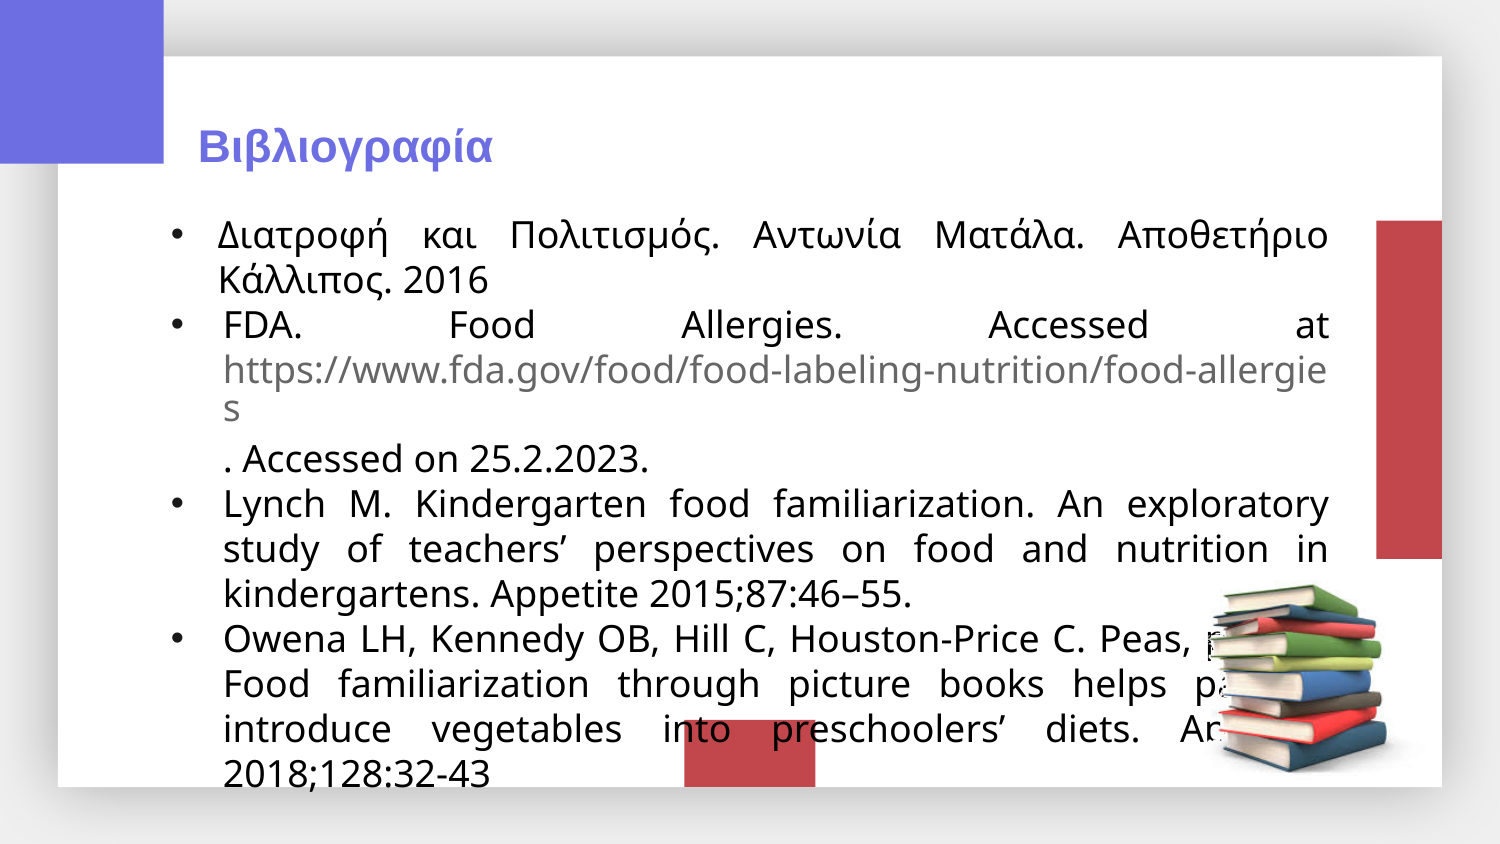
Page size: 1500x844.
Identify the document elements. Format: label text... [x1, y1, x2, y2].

title Βιβλιογραφία [182, 102, 1382, 196]
subtitle Διατροφή και Πολιτισμός. Αντωνία Ματάλα. Αποθετήριο Κάλλιπος. 2016 FDA. Food Allergies. Accessed at https://www.fda.gov/food/food-labeling-nutrition/food-allergies. Accessed on 25.2.2023. Lynch M. Kindergarten food familiarization. An exploratory study of teachers’ perspectives on food and nutrition in kindergartens. Appetite 2015;87:46–55. Owena LH, Kennedy OB, Hill C, Houston-Price C. Peas, please! Food familiarization through picture books helps parents introduce vegetables into preschoolers’ diets. Appetite 2018;128:32-43 [132, 196, 1346, 612]
picture [1146, 571, 1451, 789]
